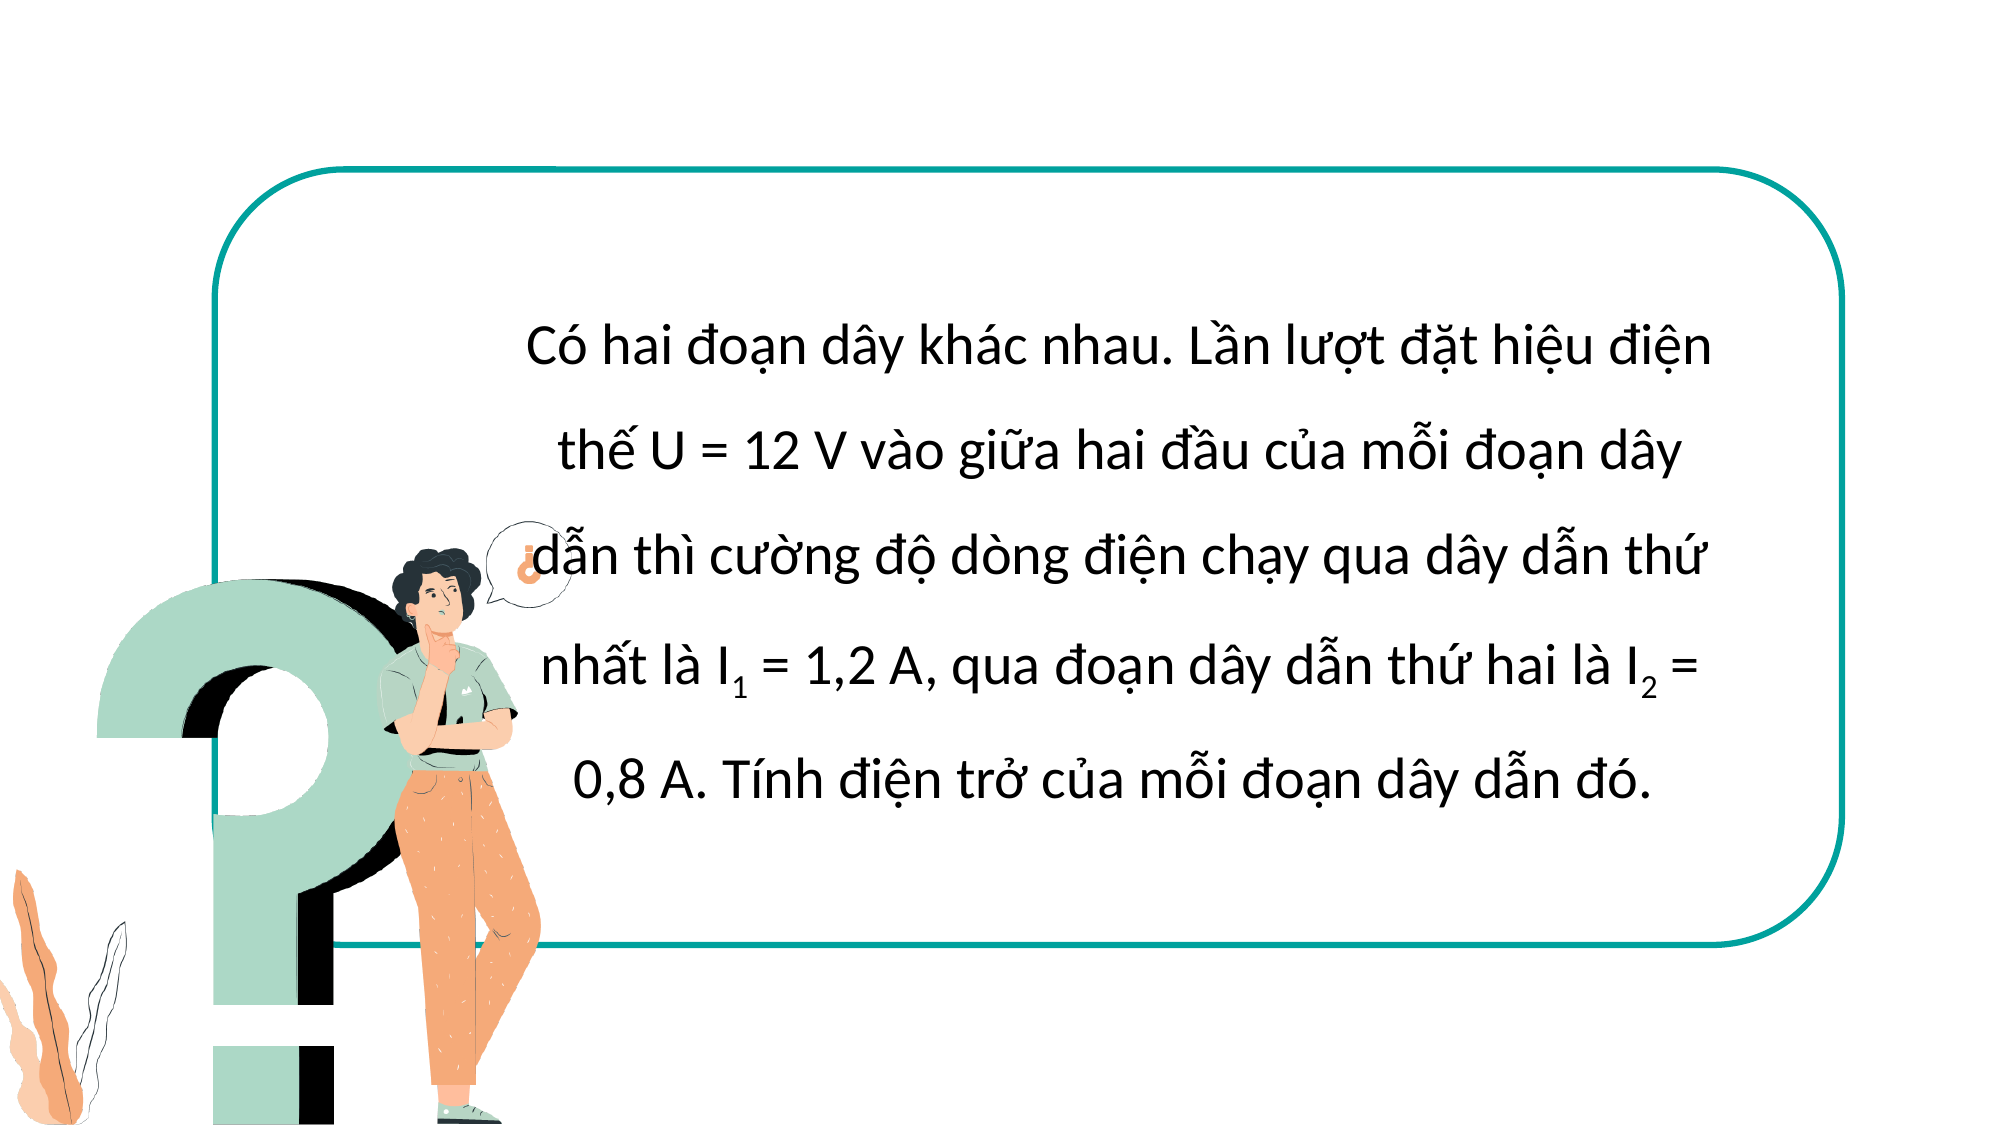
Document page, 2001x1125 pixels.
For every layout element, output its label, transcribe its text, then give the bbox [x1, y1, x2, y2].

text_box [213, 168, 1843, 946]
picture [0, 519, 572, 1125]
text_box Có hai đoạn dây khác nhau. Lần lượt đặt hiệu điện thế U = 12 V vào giữa hai đầu của mỗi đoạn dây dẫn thì cường độ dòng điện chạy qua dây dẫn thứ nhất là I1 = 1,2 A, qua đoạn dây dẫn thứ hai là I2 = 0,8 A. Tính điện trở của mỗi đoạn dây dẫn đó. [470, 301, 1740, 781]
